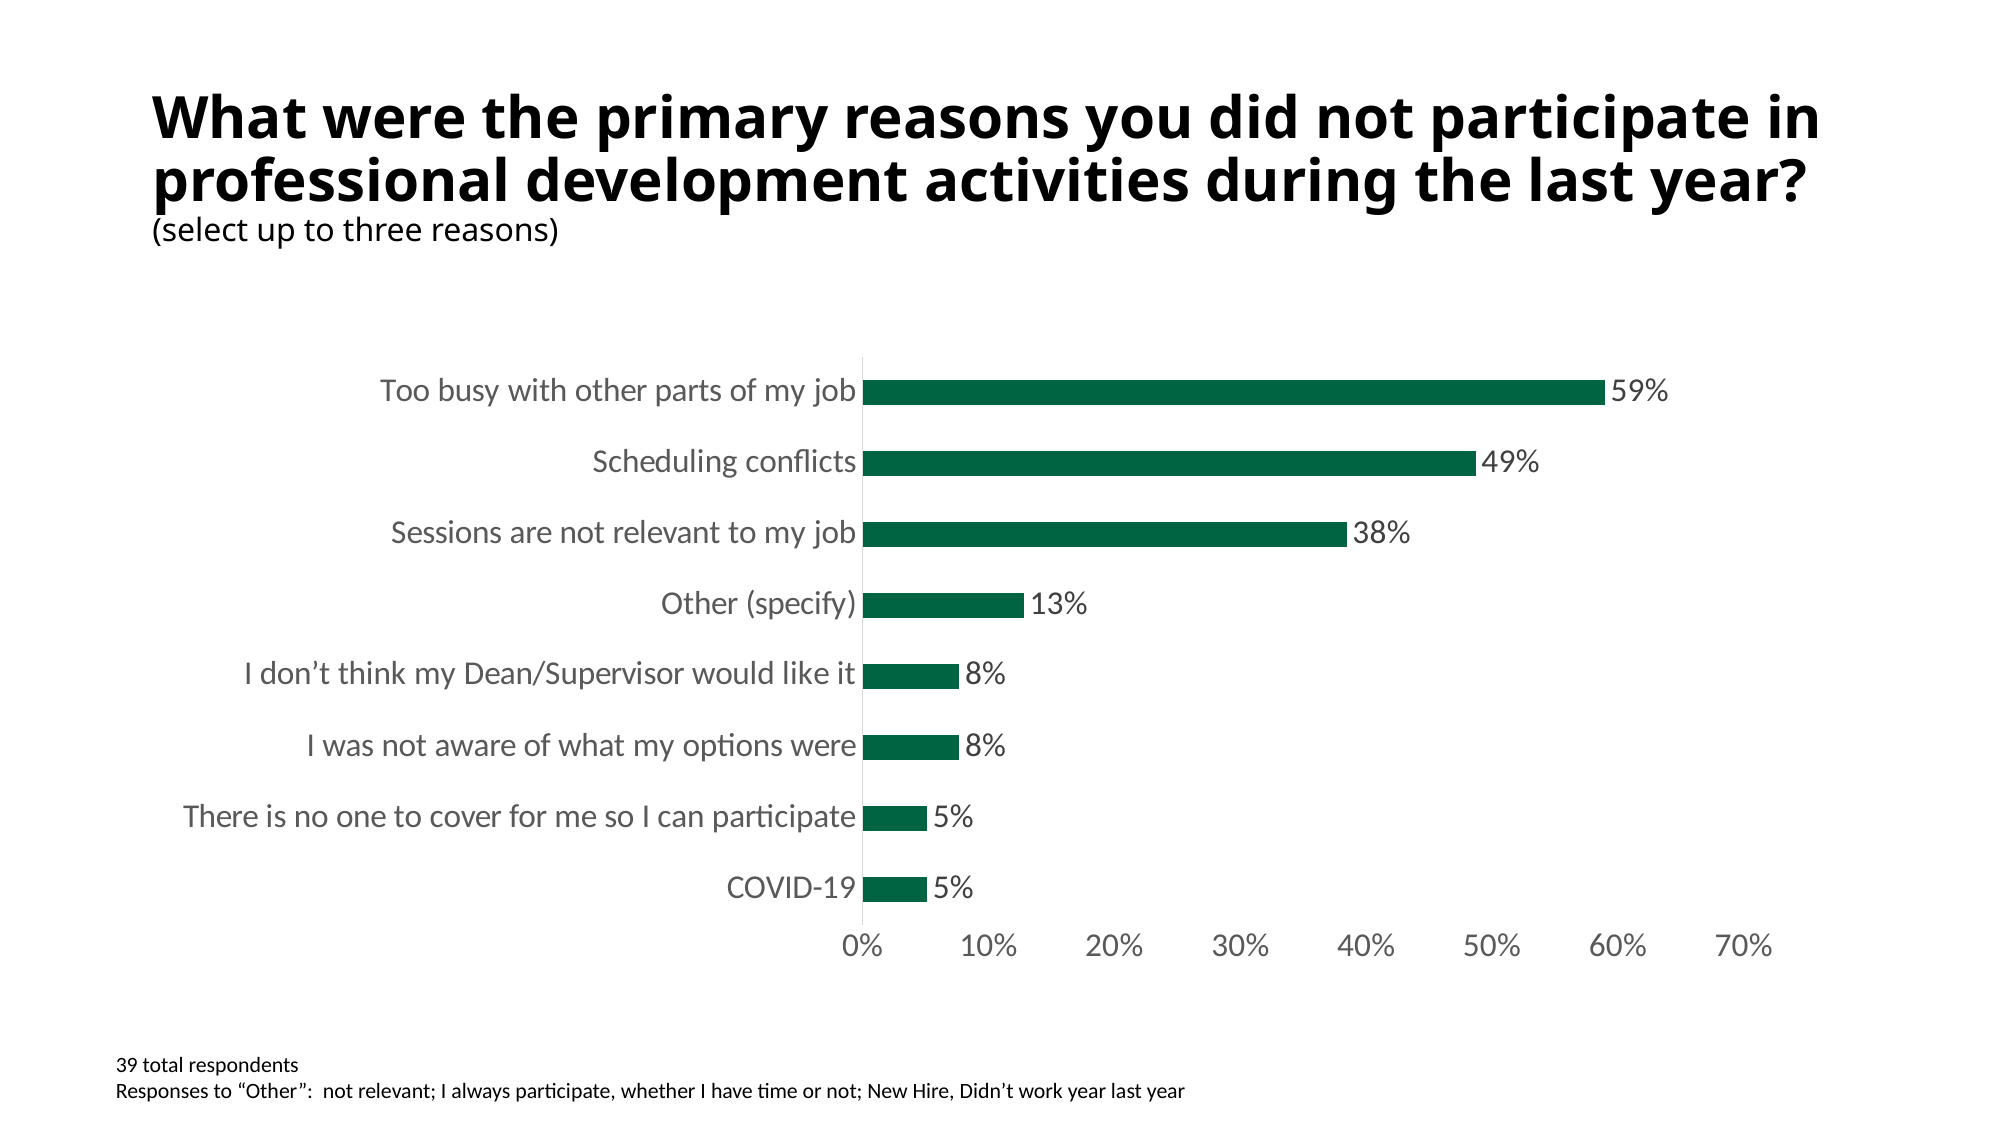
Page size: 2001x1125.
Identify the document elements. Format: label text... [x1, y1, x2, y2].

chart [149, 344, 1806, 977]
text_box 39 total respondents Responses to “Other”: not relevant; I always participate, whether I have time or not; New Hire, Didn’t work year last year [101, 1043, 1203, 1111]
title What were the primary reasons you did not participate in professional development activities during the last year? (select up to three reasons) [137, 59, 1863, 278]
